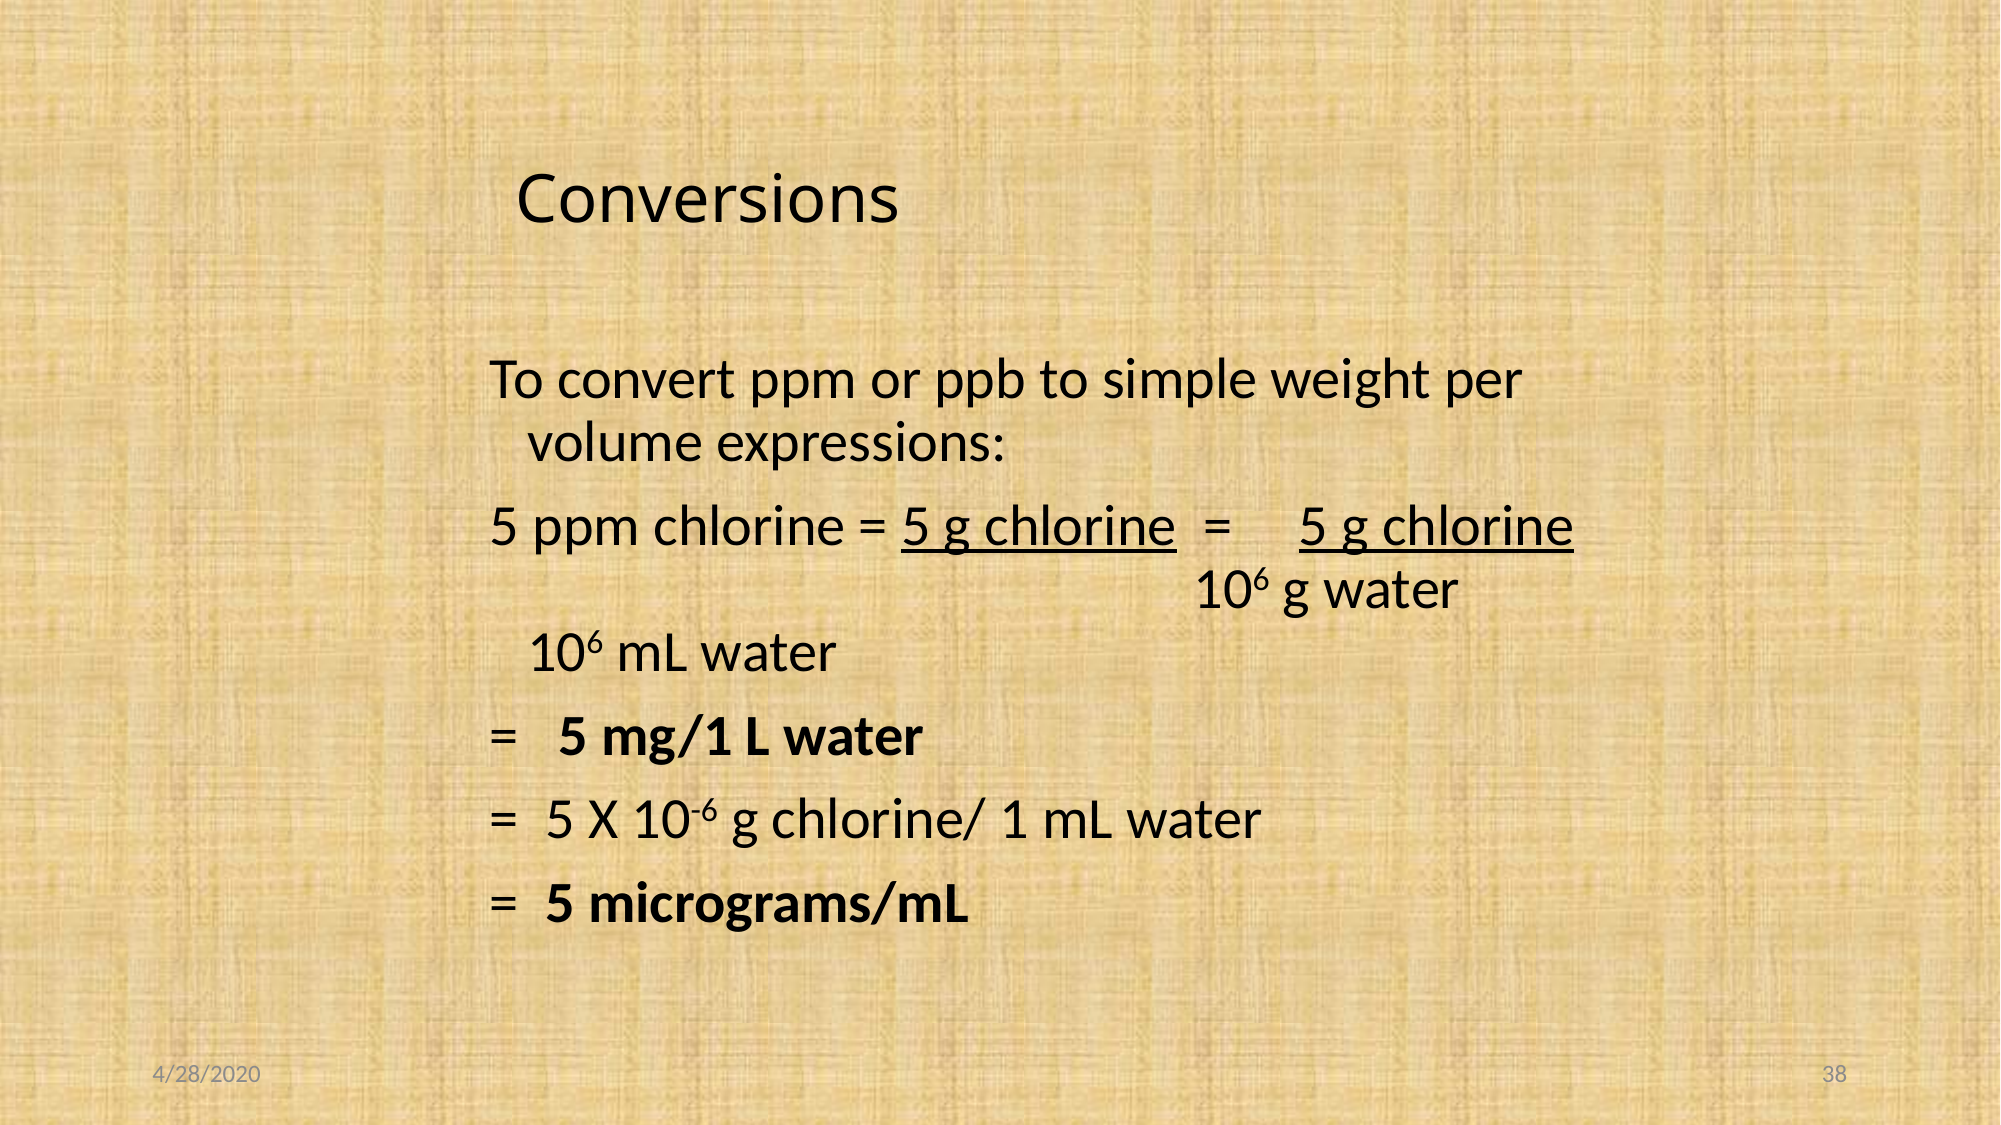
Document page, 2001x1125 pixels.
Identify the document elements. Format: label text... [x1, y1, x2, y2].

title Conversions [500, 144, 1663, 257]
picture [0, 0, 2001, 1125]
slide_number 38 [1412, 1042, 1863, 1103]
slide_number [137, 1042, 588, 1103]
list To convert ppm or ppb to simple weight per volume expressions: 5 ppm chlorine = 5 g chlorine = 5 g chlorine 106 g water 106 mL water = 5 mg/1 L water = 5 X 10-6 g chlorine/ 1 mL water = 5 micrograms/mL [474, 340, 1638, 928]
